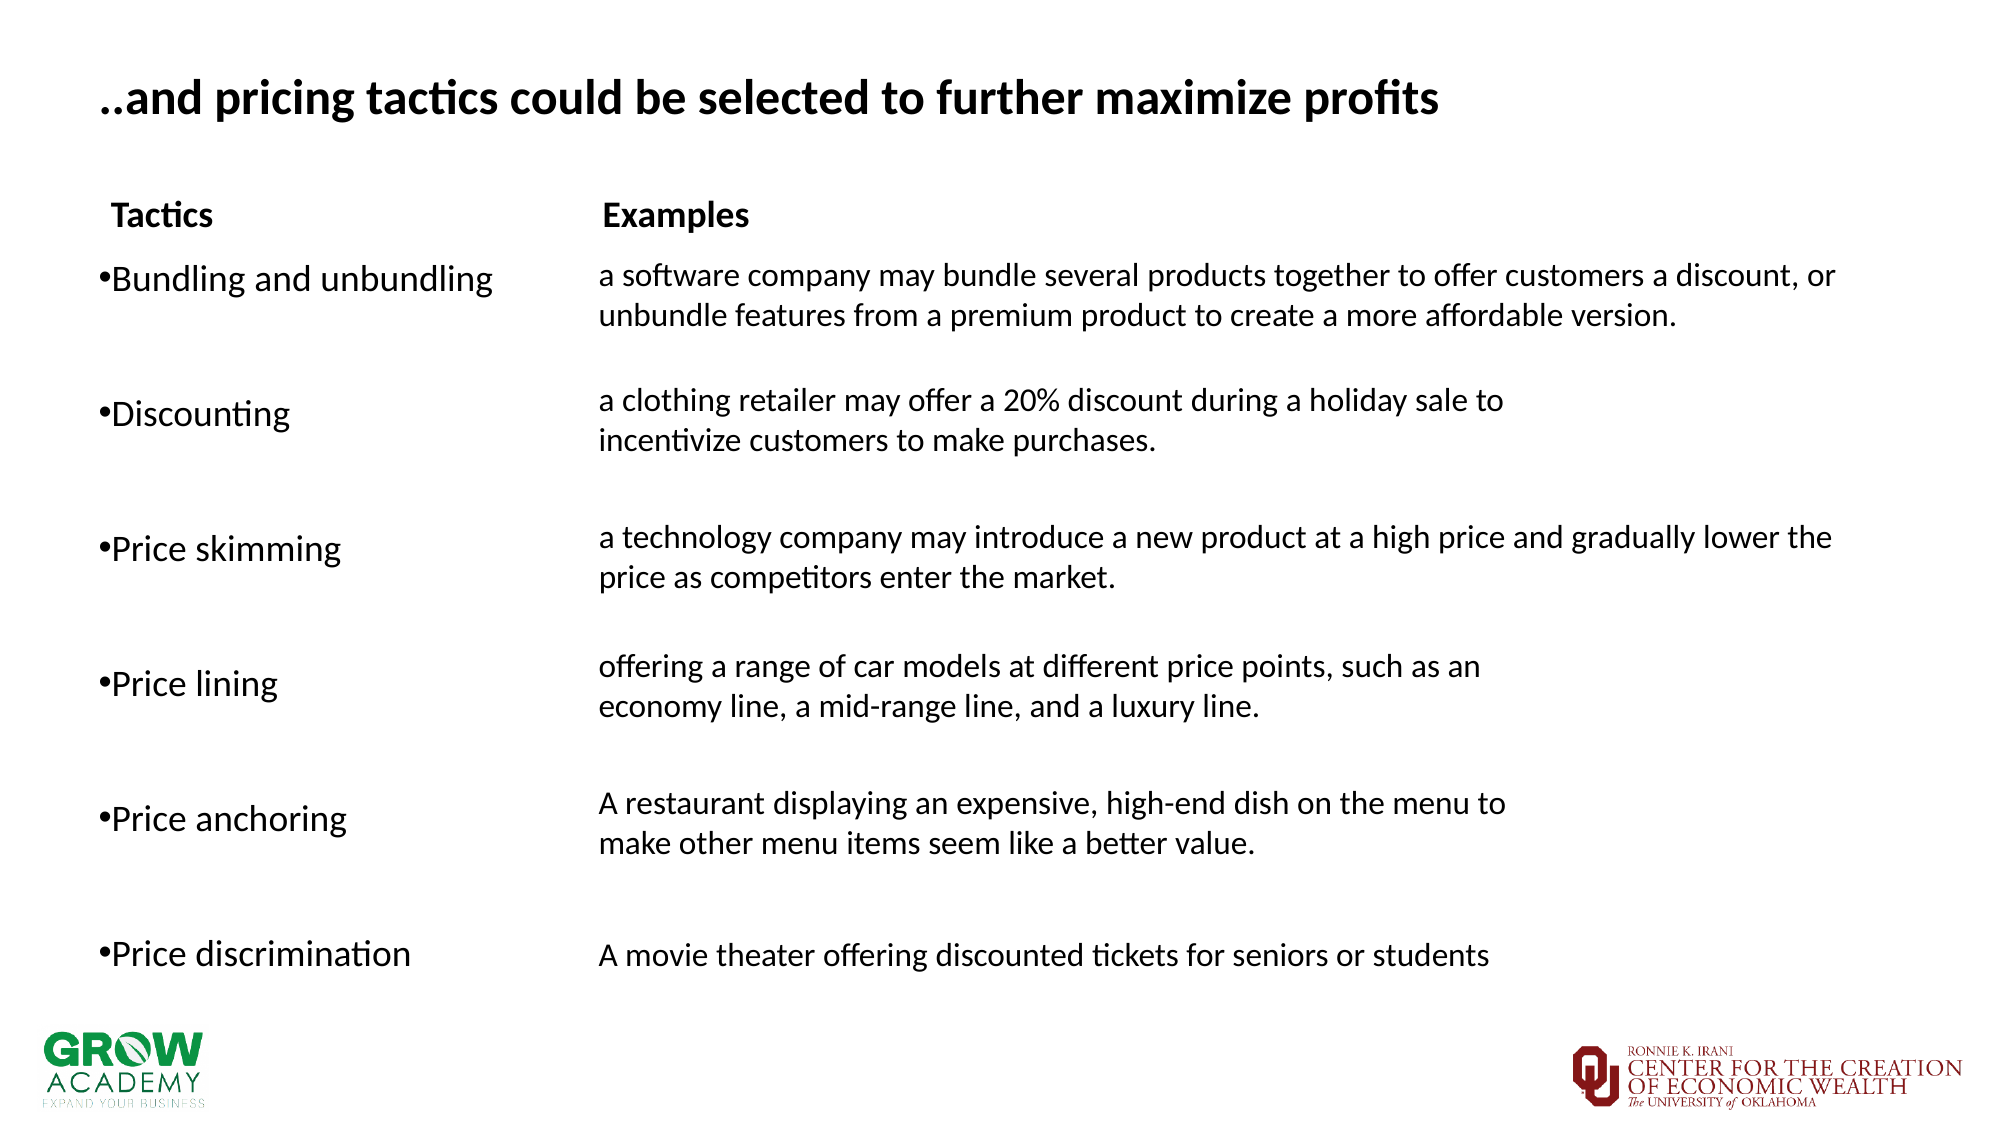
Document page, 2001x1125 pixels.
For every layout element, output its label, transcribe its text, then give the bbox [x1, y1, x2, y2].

text_box A restaurant displaying an expensive, high-end dish on the menu to make other menu items seem like a better value. [583, 773, 1584, 869]
text_box a software company may bundle several products together to offer customers a discount, or unbundle features from a premium product to create a more affordable version. [583, 246, 1910, 341]
text_box A movie theater offering discounted tickets for seniors or students [583, 925, 1584, 981]
text_box offering a range of car models at different price points, such as an economy line, a mid-range line, and a luxury line. [583, 636, 1584, 732]
text_box a technology company may introduce a new product at a high price and gradually lower the price as competitors enter the market. [583, 508, 1873, 603]
picture [1573, 1042, 1963, 1112]
text_box Bundling and unbundling Discounting Price skimming Price lining Price anchoring Price discrimination [83, 224, 1084, 982]
text_box a clothing retailer may offer a 20% discount during a holiday sale to incentivize customers to make purchases. [583, 370, 1584, 466]
picture [37, 1024, 209, 1112]
text_box Examples [587, 182, 765, 243]
text_box Tactics [96, 182, 229, 243]
text_box ..and pricing tactics could be selected to further maximize profits [83, 57, 1728, 132]
